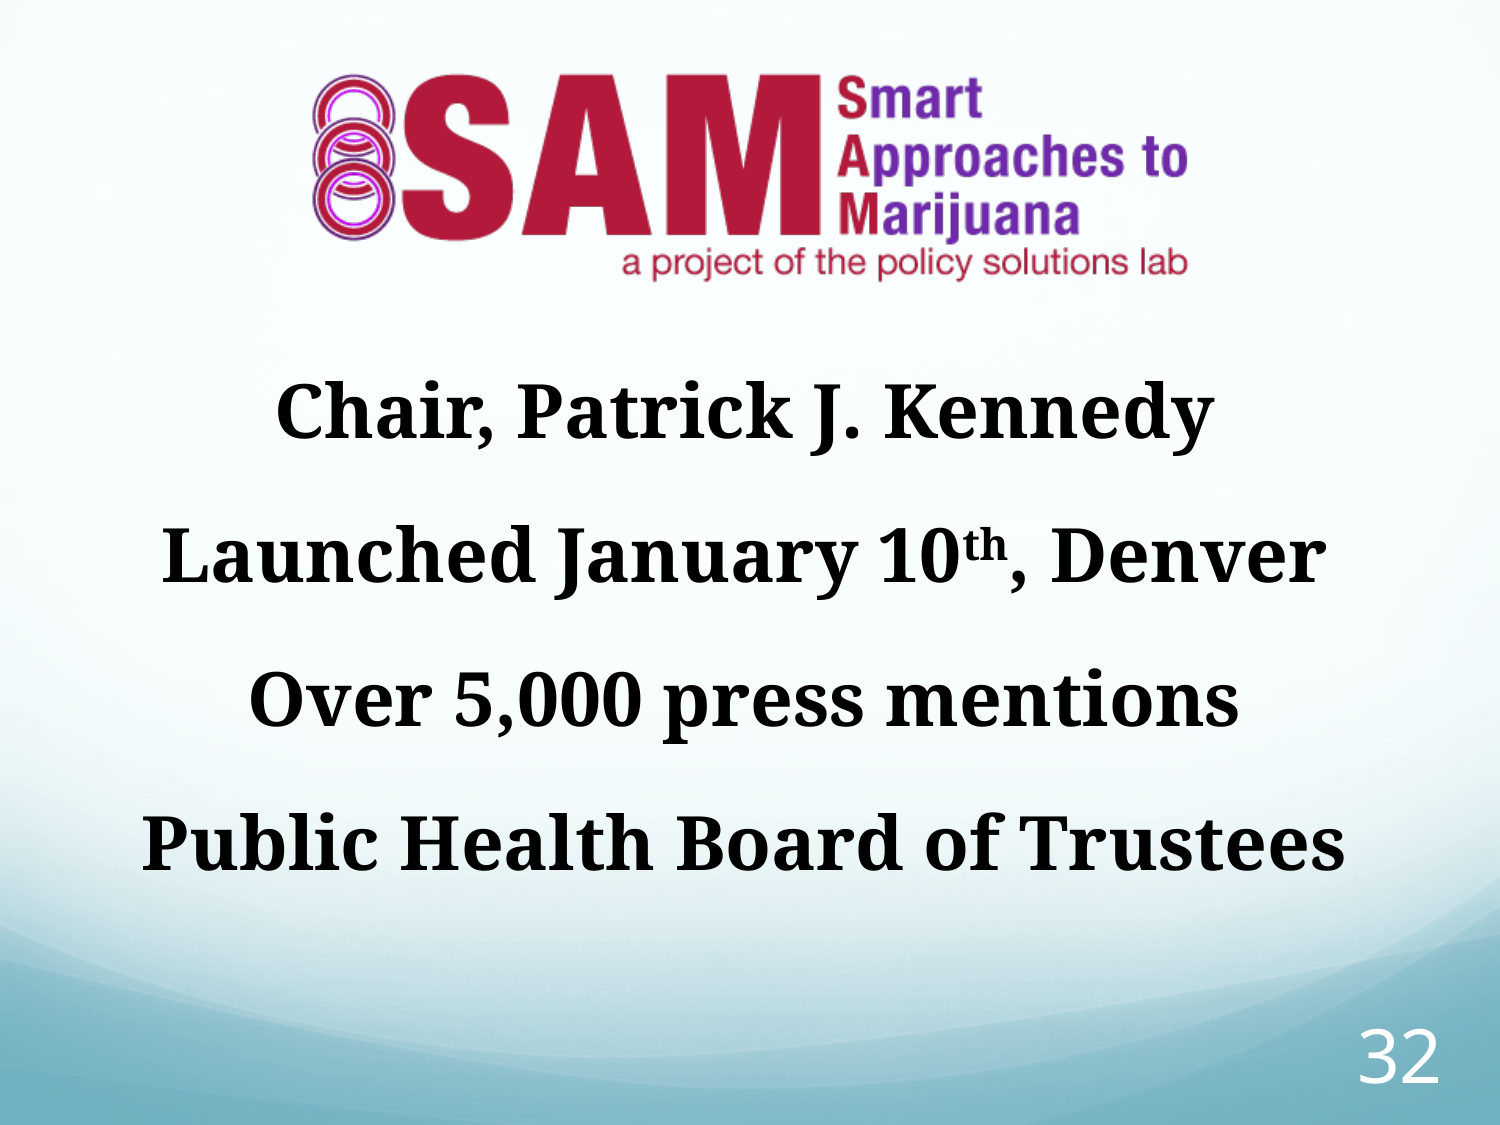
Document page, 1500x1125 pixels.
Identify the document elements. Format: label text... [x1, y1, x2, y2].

picture [304, 65, 1196, 291]
text_box Chair, Patrick J. Kennedy Launched January 10th, Denver Over 5,000 press mentions Public Health Board of Trustees [30, 113, 1460, 1125]
slide_number 32 [1295, 1029, 1459, 1090]
